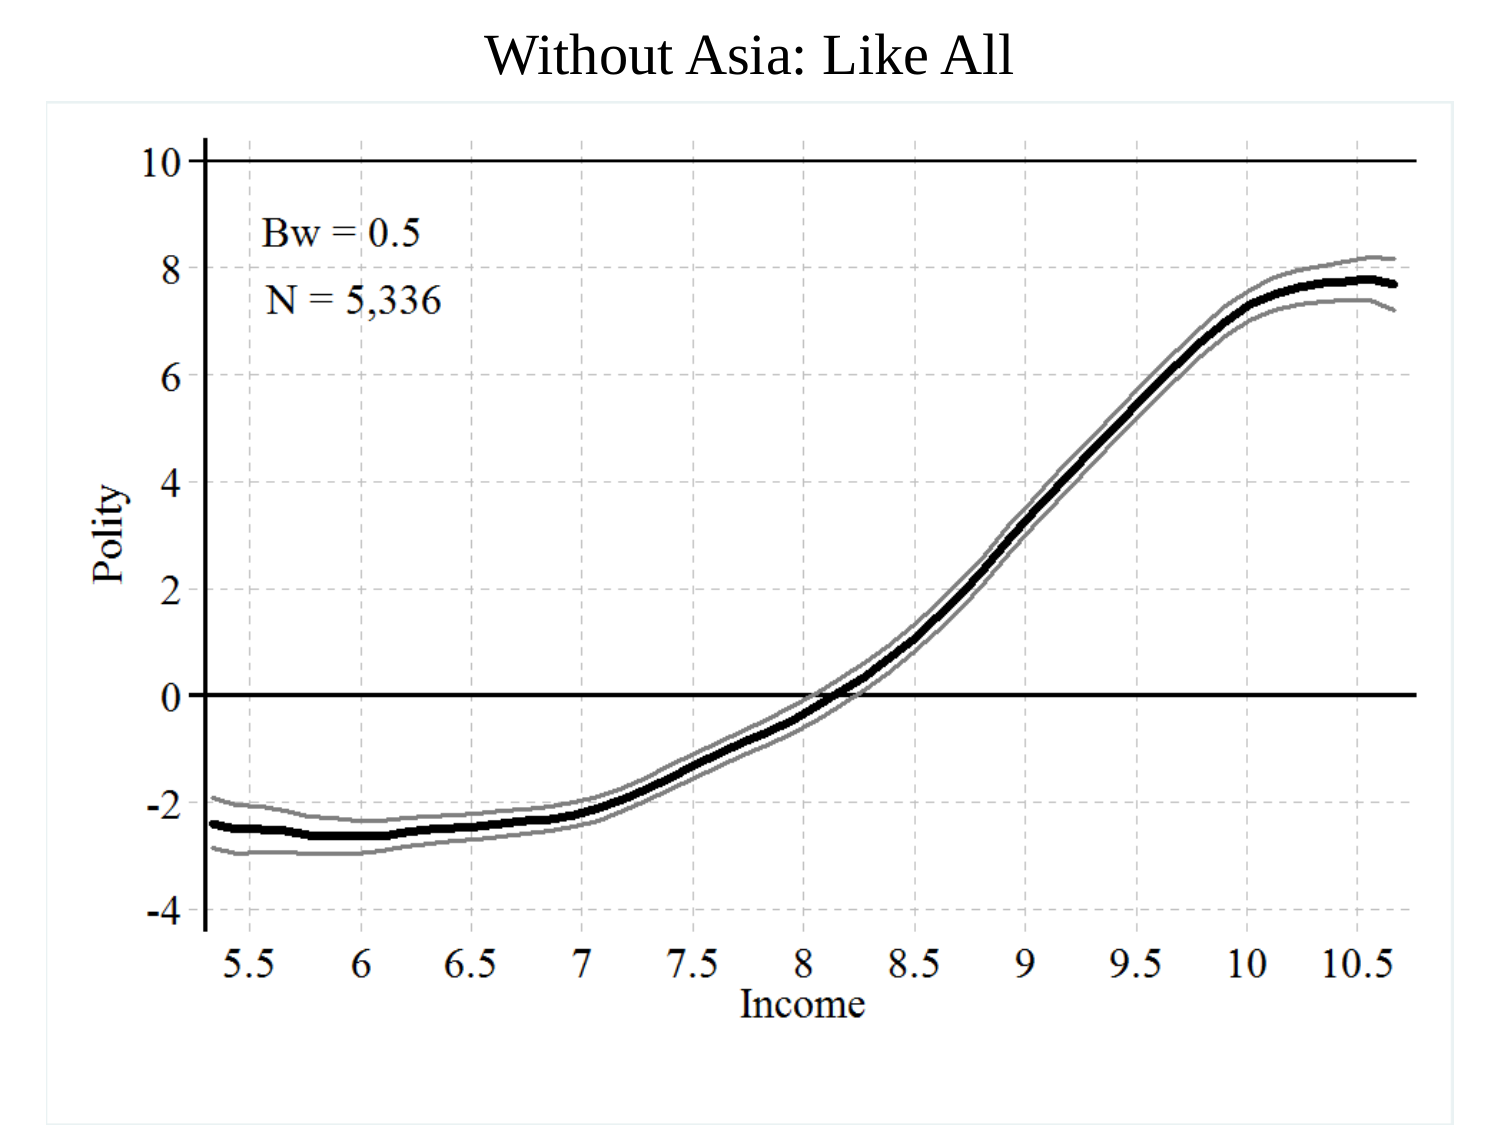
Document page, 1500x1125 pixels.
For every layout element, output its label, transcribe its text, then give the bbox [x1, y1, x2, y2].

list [46, 101, 1454, 1125]
title Without Asia: Like All [75, 0, 1425, 100]
